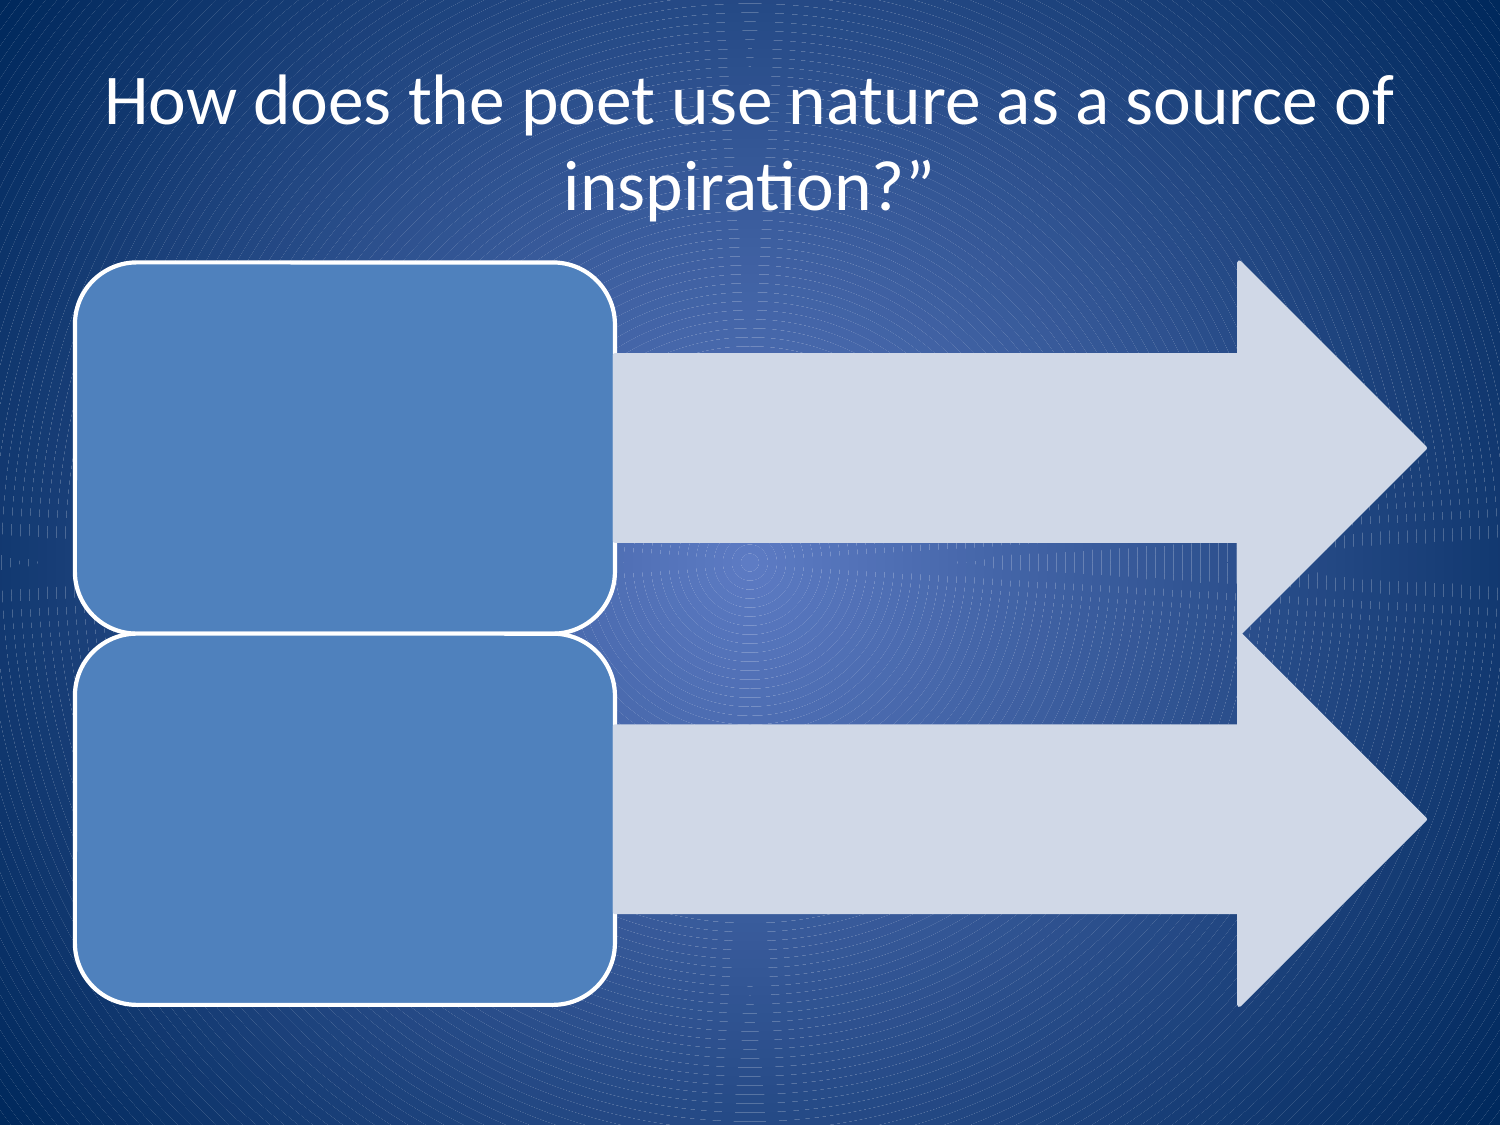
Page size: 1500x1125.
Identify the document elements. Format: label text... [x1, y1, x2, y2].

title How does the poet use nature as a source of inspiration?” [75, 45, 1425, 233]
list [74, 262, 1426, 1006]
